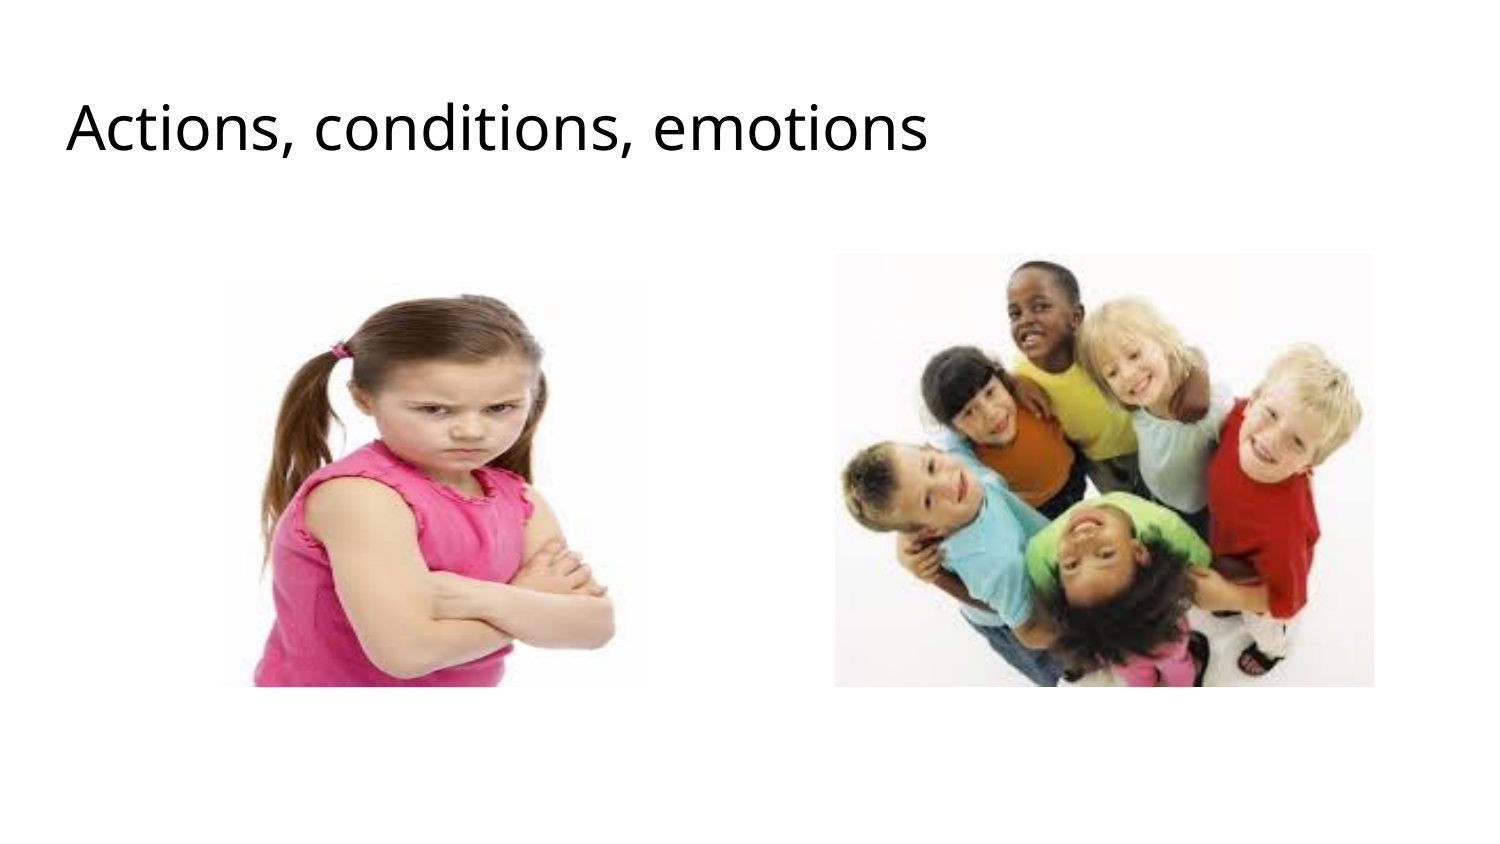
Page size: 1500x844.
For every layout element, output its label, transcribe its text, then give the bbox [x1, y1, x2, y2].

picture [222, 283, 643, 687]
title Actions, conditions, emotions [51, 72, 1449, 167]
picture [835, 252, 1374, 687]
